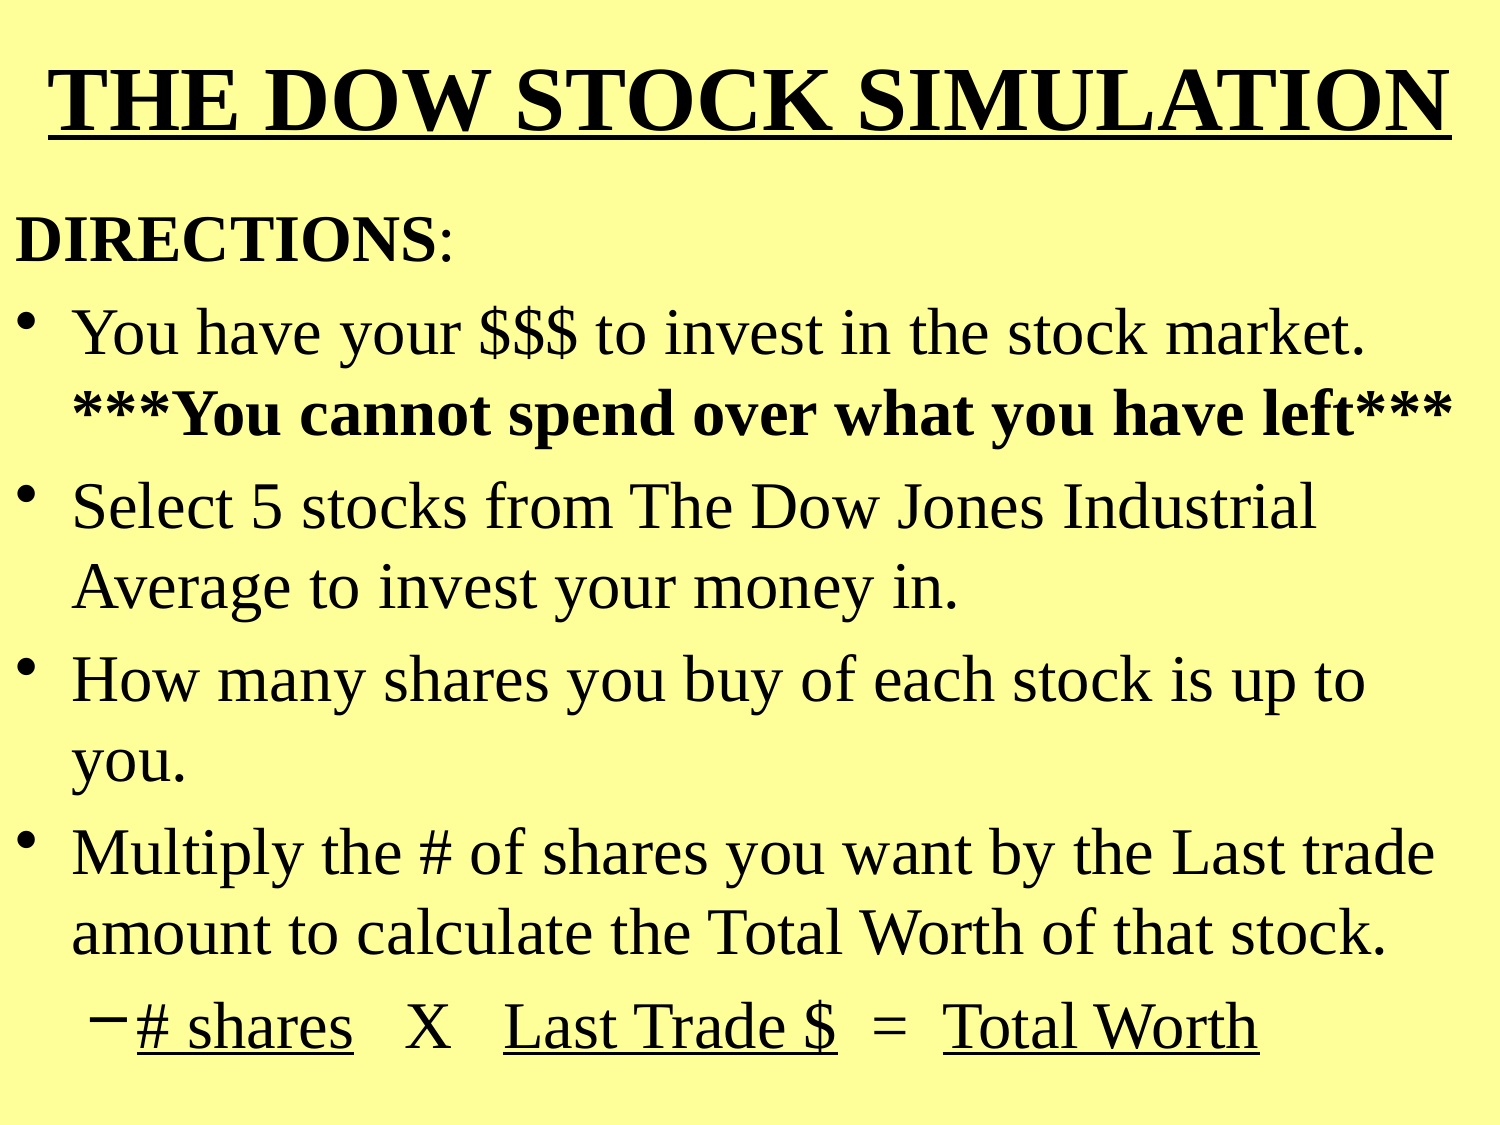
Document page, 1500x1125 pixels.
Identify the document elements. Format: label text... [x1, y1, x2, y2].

title THE DOW STOCK SIMULATION [0, 0, 1500, 187]
list DIRECTIONS: You have your $$$ to invest in the stock market. ***You cannot spend over what you have left*** Select 5 stocks from The Dow Jones Industrial Average to invest your money in. How many shares you buy of each stock is up to you. Multiply the # of shares you want by the Last trade amount to calculate the Total Worth of that stock. # shares X Last Trade $ = Total Worth [0, 187, 1500, 1125]
